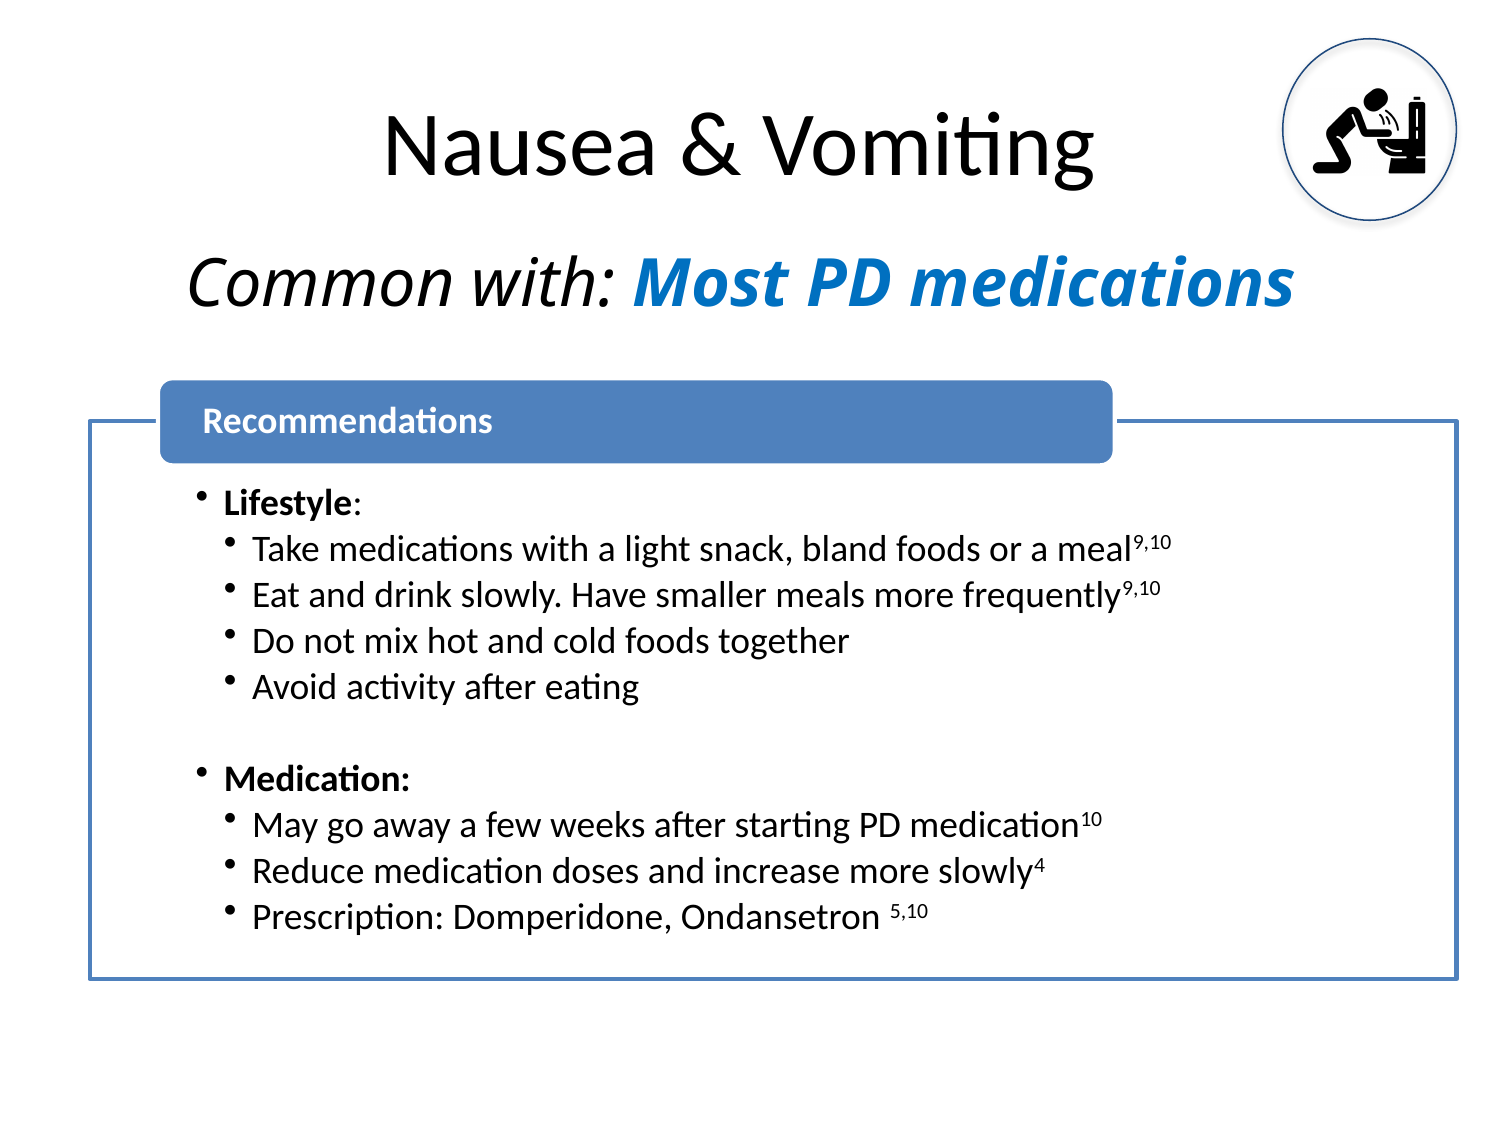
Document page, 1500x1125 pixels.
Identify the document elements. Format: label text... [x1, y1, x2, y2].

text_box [89, 361, 1457, 997]
text_box [1281, 37, 1458, 222]
title Nausea & Vomiting [75, 45, 1425, 233]
list Common with: Most PD medications [65, 232, 1416, 975]
picture [1310, 88, 1428, 177]
